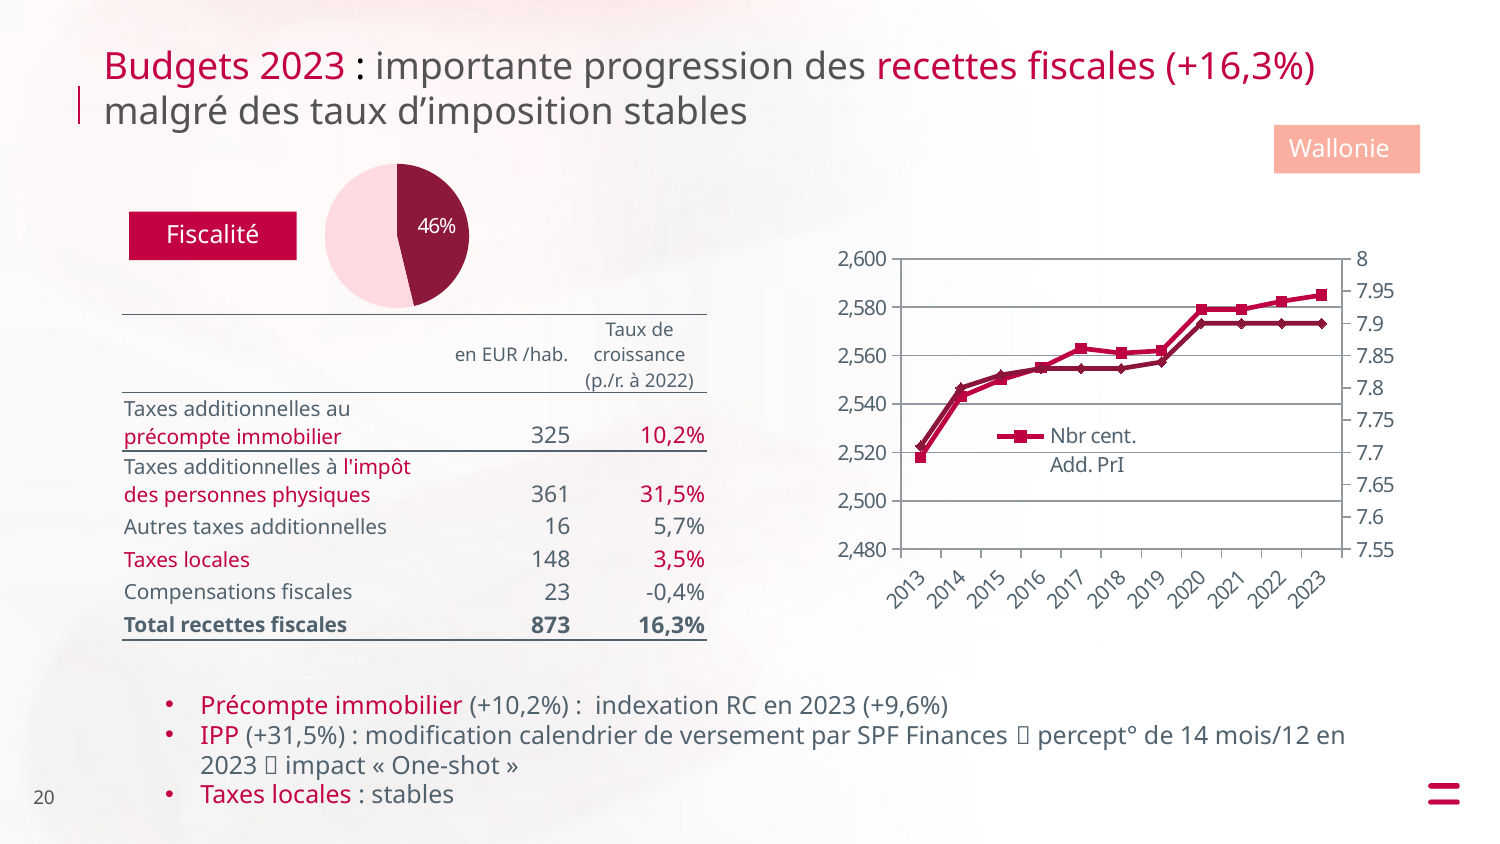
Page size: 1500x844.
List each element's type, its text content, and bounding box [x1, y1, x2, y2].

text_box Wallonie [1274, 124, 1421, 174]
table_header Taux de croissance (p./r. à 2022) [572, 315, 707, 392]
list Précompte immobilier (+10,2%) : indexation RC en 2023 (+9,6%) IPP (+31,5%) : modification calendrier de versement par SPF Finances  percept° de 14 mois/12 en 2023  impact « One-shot » Taxes locales : stables [150, 723, 1384, 775]
table_cell 16 [451, 509, 572, 542]
table_cell 361 [451, 452, 572, 509]
picture [0, 0, 1500, 844]
table_cell Autres taxes additionnelles [122, 509, 451, 542]
table_cell -0,4% [572, 575, 707, 607]
table_cell 148 [451, 542, 572, 575]
text_box Fiscalité [129, 211, 291, 261]
table_cell Taxes locales [122, 542, 451, 575]
table_cell 23 [451, 575, 572, 607]
table_header [122, 315, 451, 392]
table_cell Total recettes fiscales [122, 607, 451, 639]
table_cell 873 [451, 607, 572, 639]
table_cell Taxes additionnelles à l'impôt des personnes physiques [122, 452, 451, 509]
table_cell Compensations fiscales [122, 575, 451, 607]
table_cell 31,5% [572, 452, 707, 509]
table_cell Taxes additionnelles au précompte immobilier [122, 393, 451, 450]
table_cell 3,5% [572, 542, 707, 575]
table_header en EUR /hab. [451, 315, 572, 392]
chart [807, 237, 1443, 621]
table_cell 10,2% [572, 393, 707, 450]
title Budgets 2023 : importante progression des recettes fiscales (+16,3%) malgré des taux d’imposition stables [88, 34, 1384, 118]
chart [296, 160, 546, 312]
table_cell 325 [451, 393, 572, 450]
table_cell 16,3% [572, 607, 707, 639]
table_cell 5,7% [572, 509, 707, 542]
